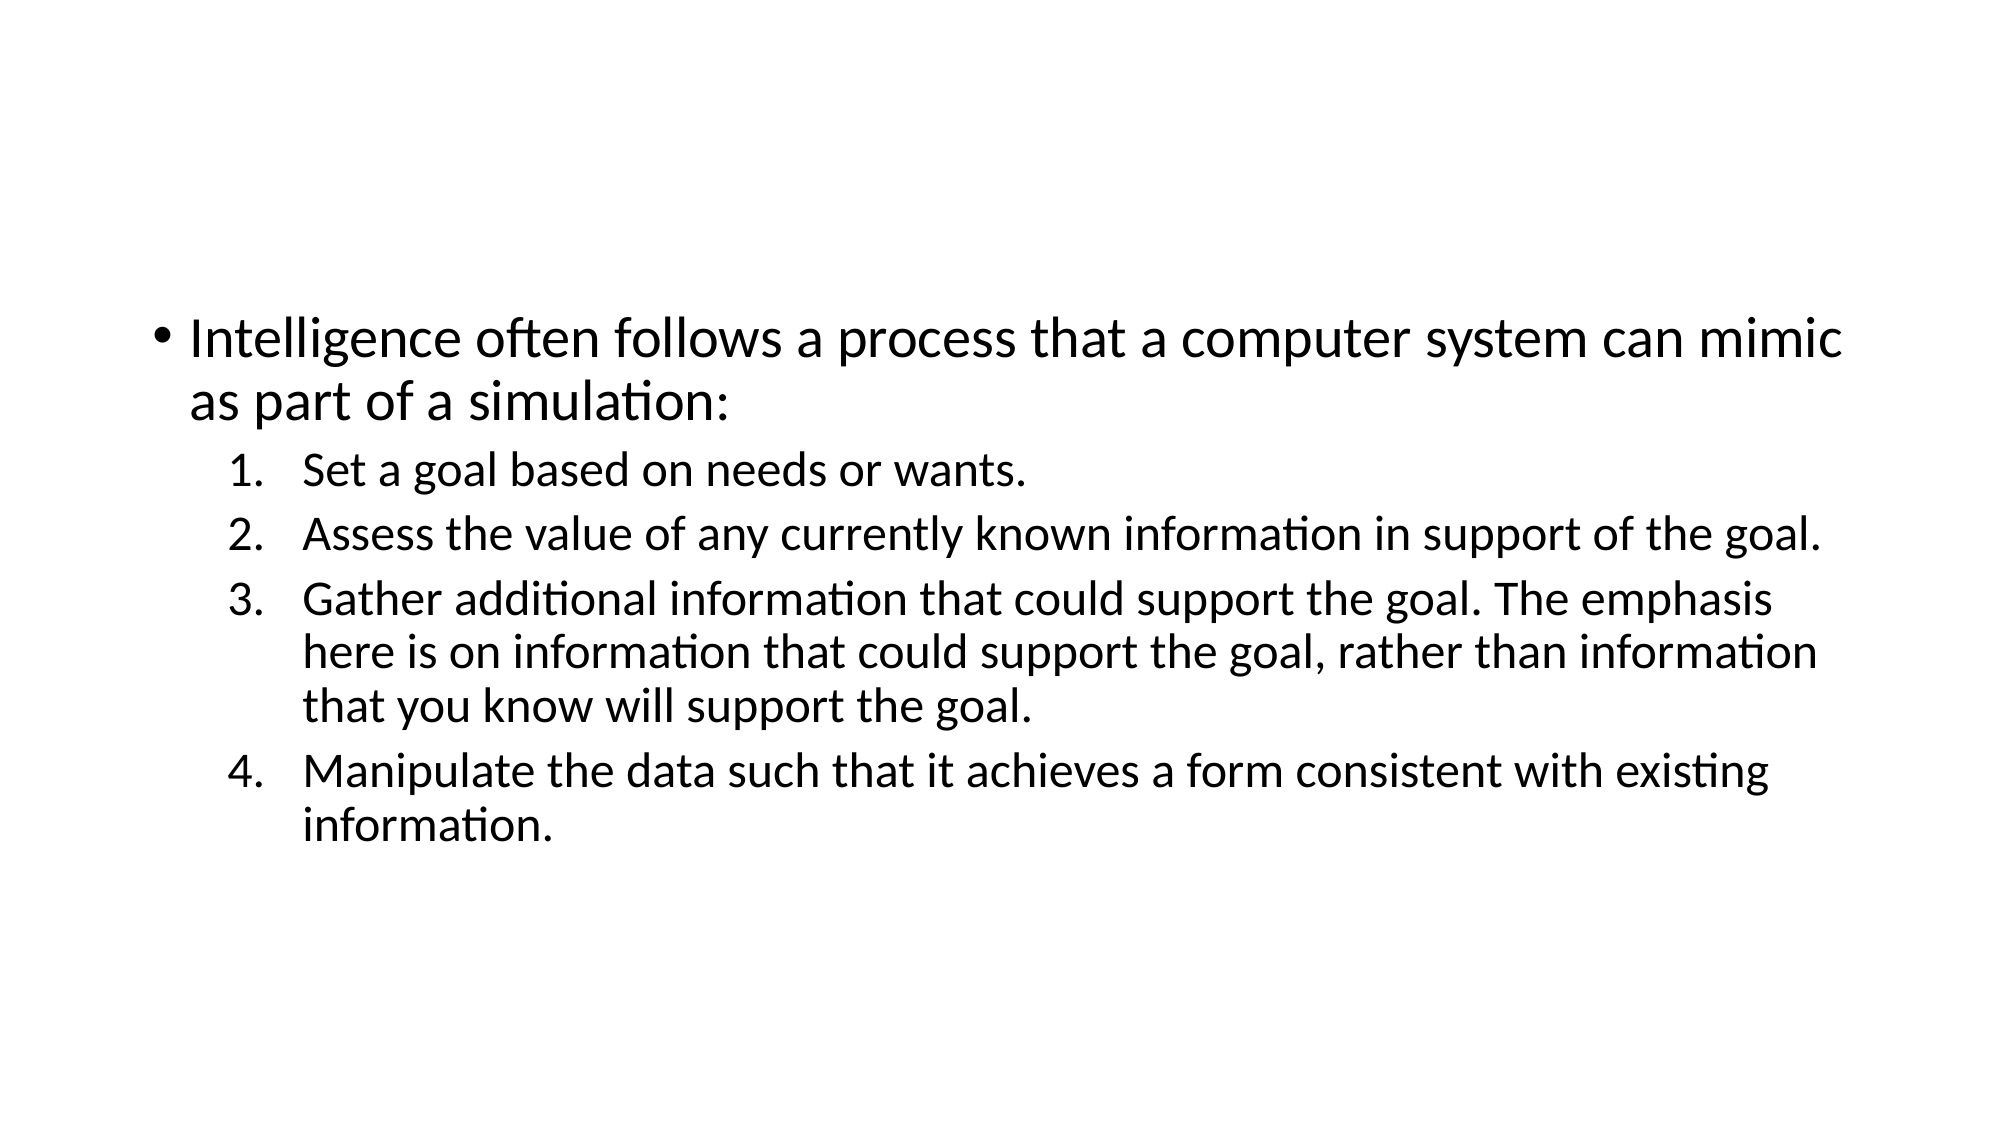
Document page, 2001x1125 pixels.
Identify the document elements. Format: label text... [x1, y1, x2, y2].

list Intelligence often follows a process that a computer system can mimic as part of a simulation: Set a goal based on needs or wants. Assess the value of any currently known information in support of the goal. Gather additional information that could support the goal. The emphasis here is on information that could support the goal, rather than information that you know will support the goal. Manipulate the data such that it achieves a form consistent with existing information. [137, 299, 1863, 1014]
